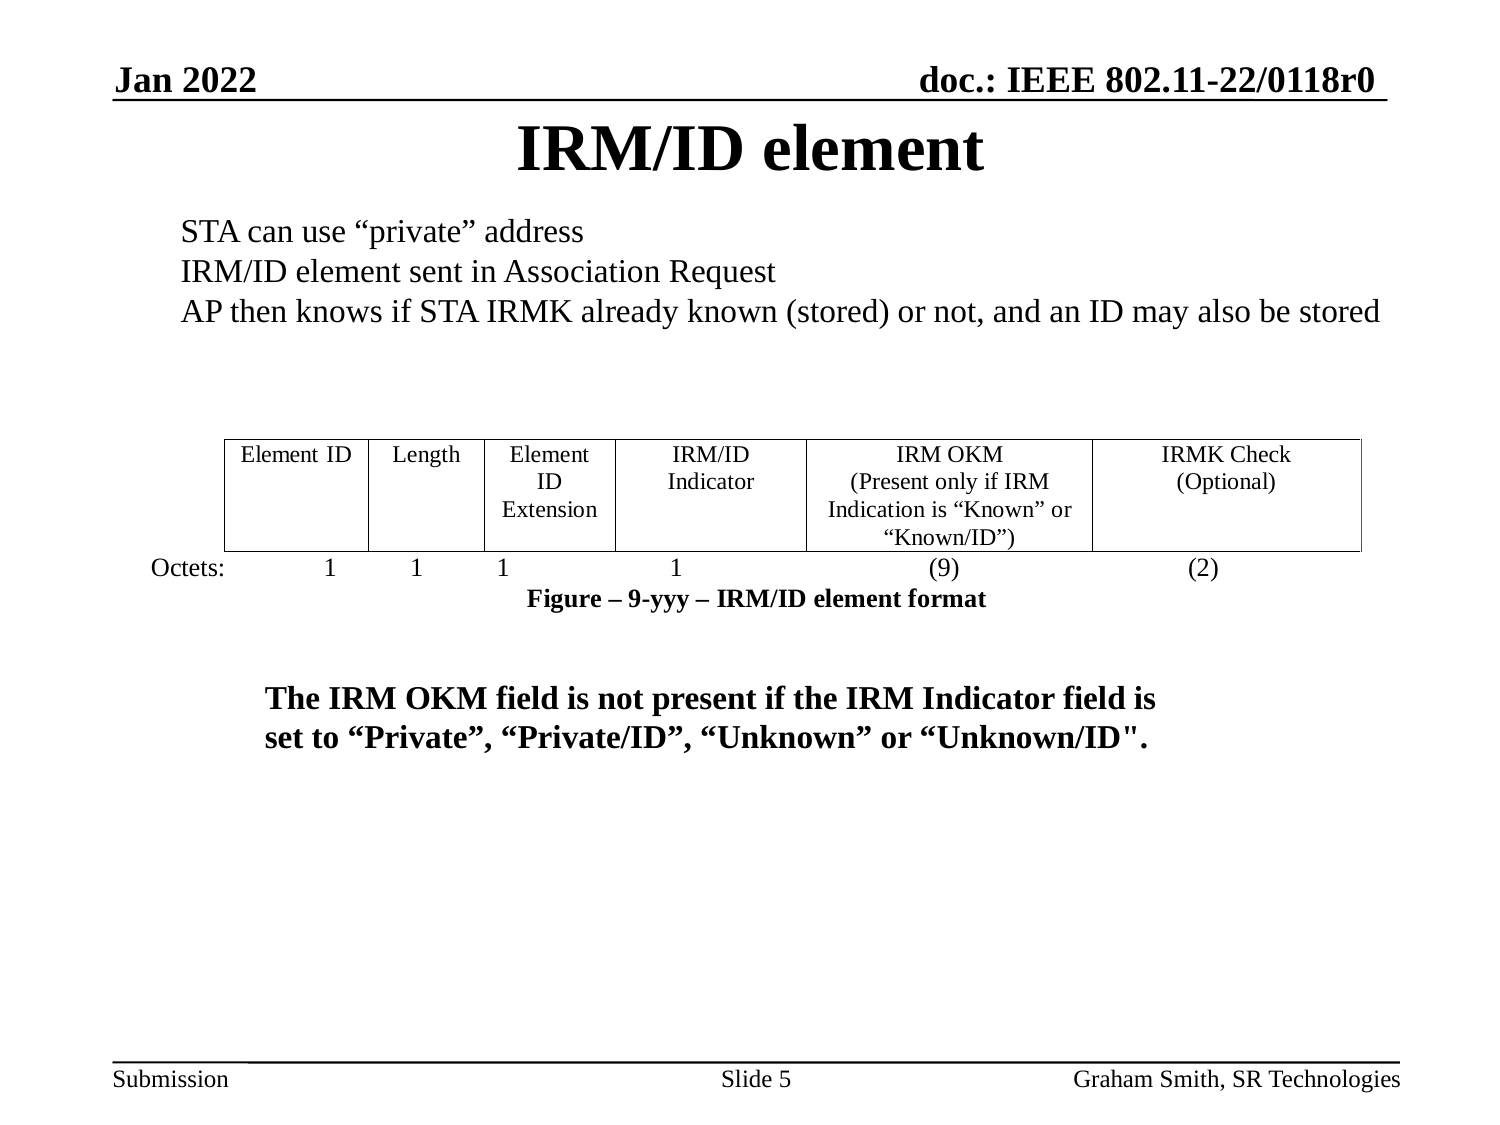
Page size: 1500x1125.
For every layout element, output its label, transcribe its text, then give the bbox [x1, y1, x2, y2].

text_box The IRM OKM field is not present if the IRM Indicator field is set to “Private”, “Private/ID”, “Unknown” or “Unknown/ID". [249, 668, 1175, 763]
slide_number Slide 5 [712, 1061, 800, 1093]
picture [150, 439, 1362, 614]
footer Graham Smith, SR Technologies [1069, 1061, 1402, 1093]
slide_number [114, 54, 265, 101]
text_box STA can use “private” address IRM/ID element sent in Association Request AP then knows if STA IRMK already known (stored) or not, and an ID may also be stored [165, 202, 1398, 337]
title IRM/ID element [113, 99, 1389, 188]
